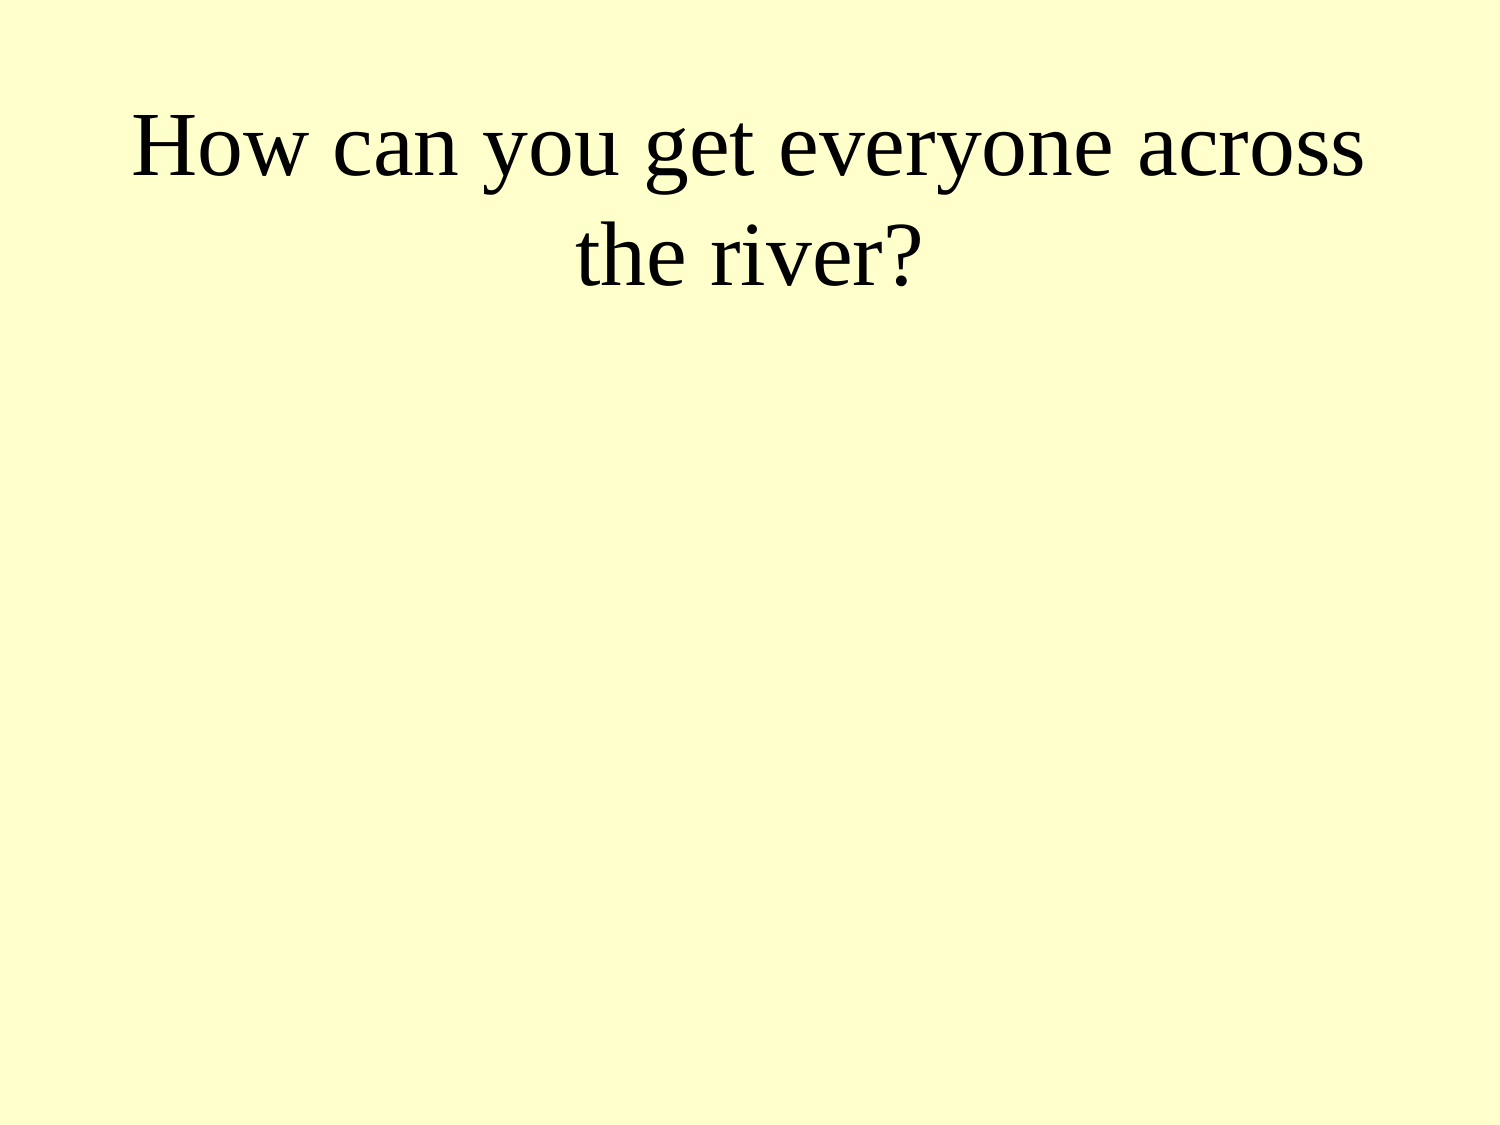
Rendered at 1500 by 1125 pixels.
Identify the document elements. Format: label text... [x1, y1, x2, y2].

title How can you get everyone across the river? [112, 99, 1388, 288]
